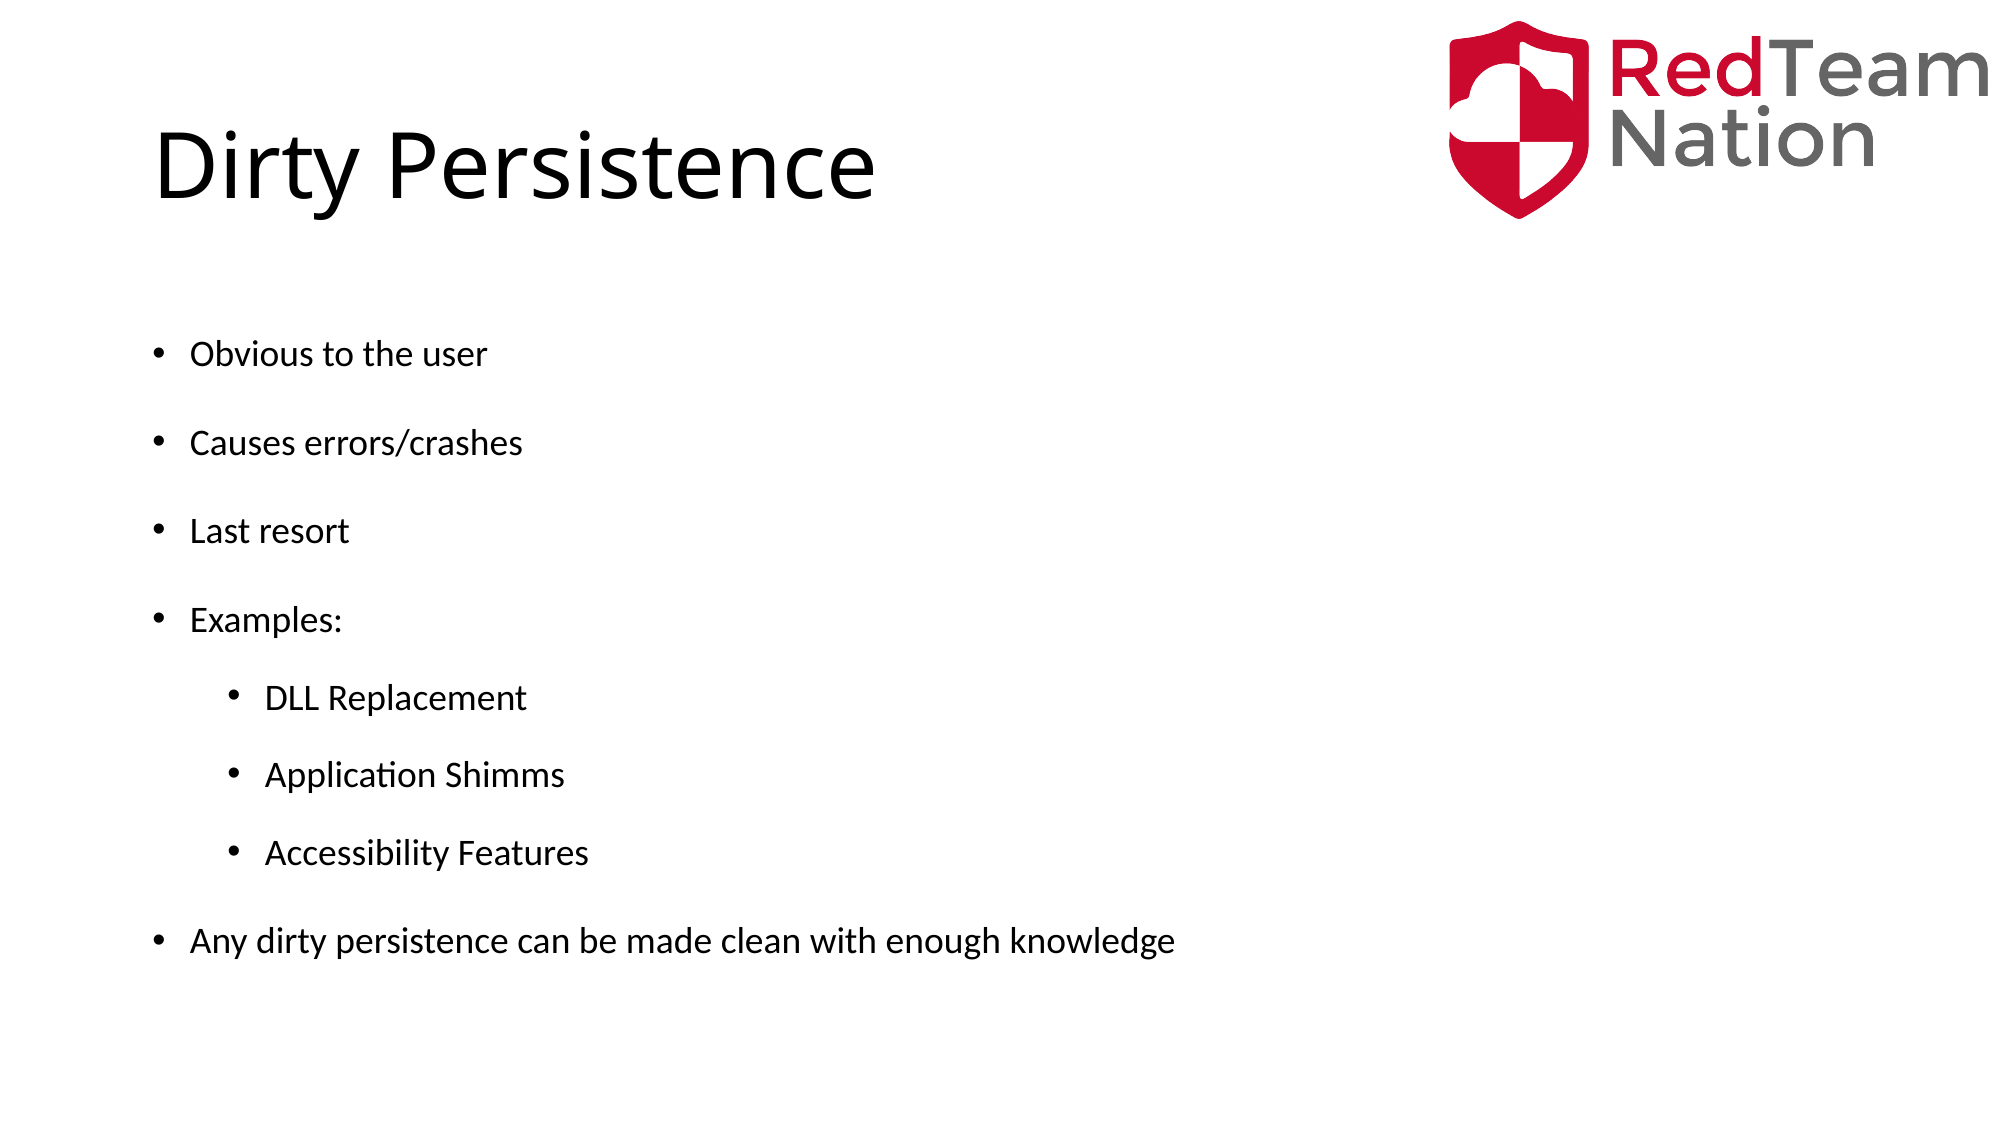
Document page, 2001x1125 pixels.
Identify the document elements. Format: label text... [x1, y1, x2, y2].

list Obvious to the user Causes errors/crashes Last resort Examples: DLL Replacement Application Shimms Accessibility Features Any dirty persistence can be made clean with enough knowledge [137, 299, 1863, 1014]
picture [1449, 21, 1988, 220]
title Dirty Persistence [137, 59, 1863, 278]
